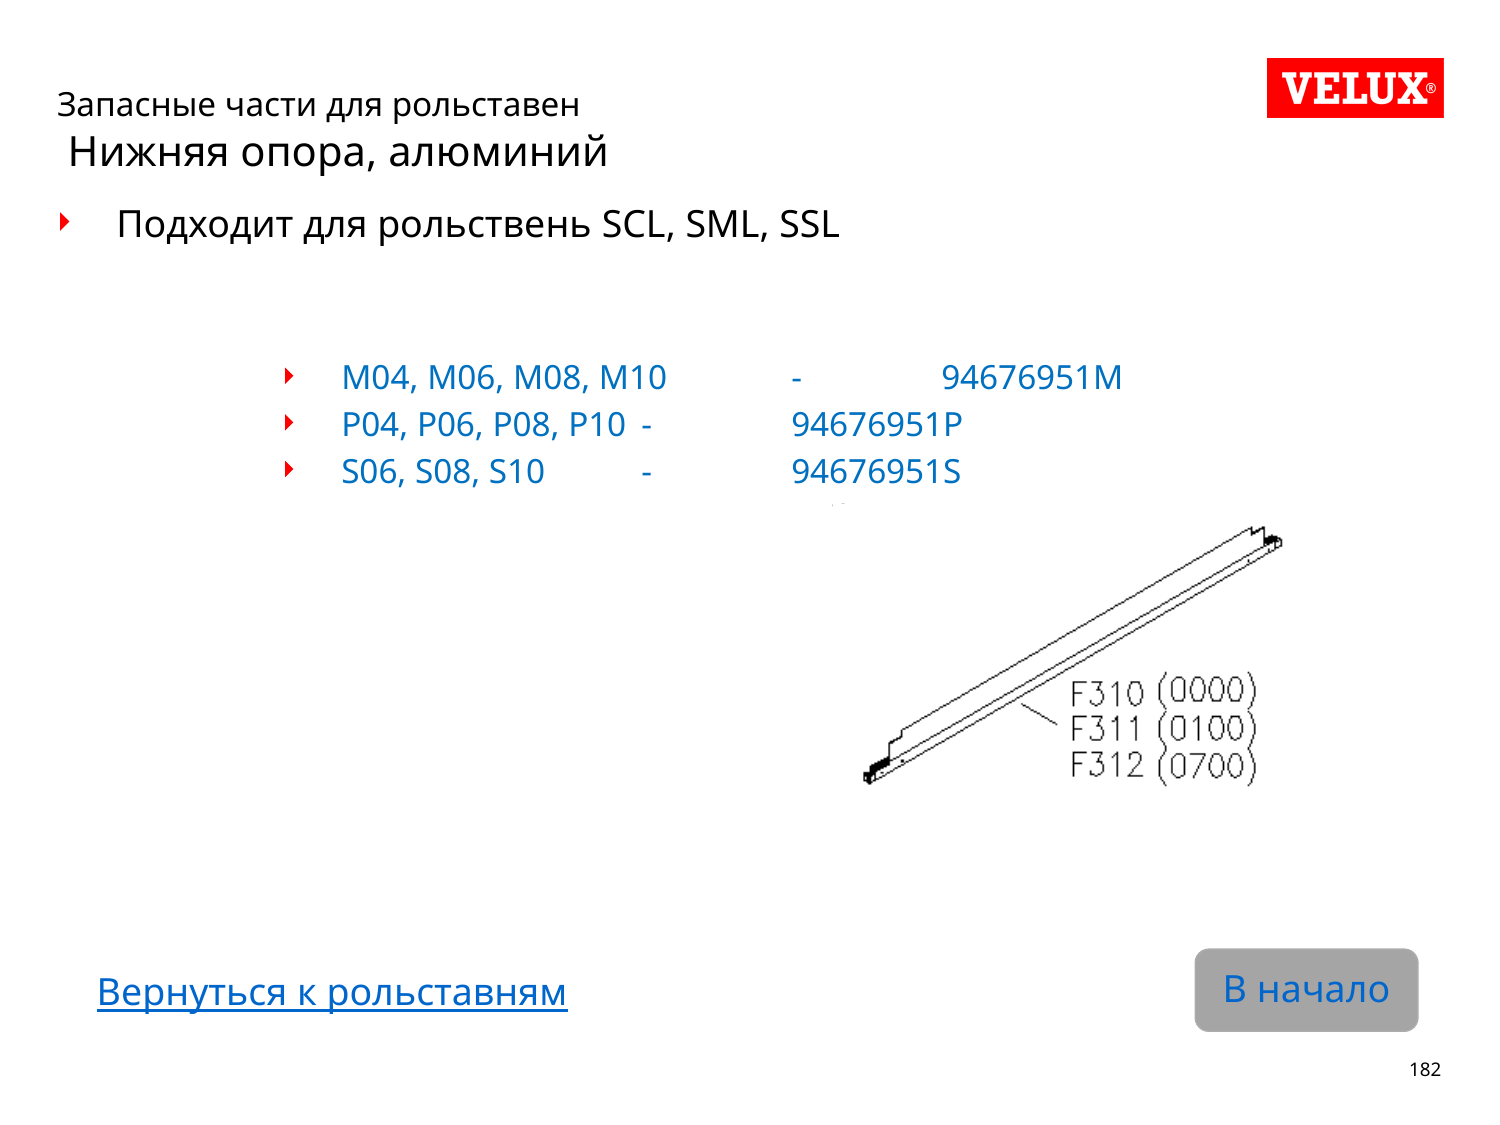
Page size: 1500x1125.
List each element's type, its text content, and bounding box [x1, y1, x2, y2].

text_box Вернуться к рольставням [81, 960, 996, 1027]
list Подходит для рольствень SCL, SML, SSL M04, M06, M08, M10 - 94676951M P04, P06, P08, P10 - 94676951P S06, S08, S10 - 94676951S [56, 199, 1442, 1038]
picture [1267, 58, 1444, 118]
slide_number 182 [1392, 1057, 1442, 1095]
picture [831, 503, 1313, 833]
title Запасные части для рольставен Нижняя опора, алюминий [56, 27, 1211, 182]
text_box В начало [1195, 949, 1418, 1032]
